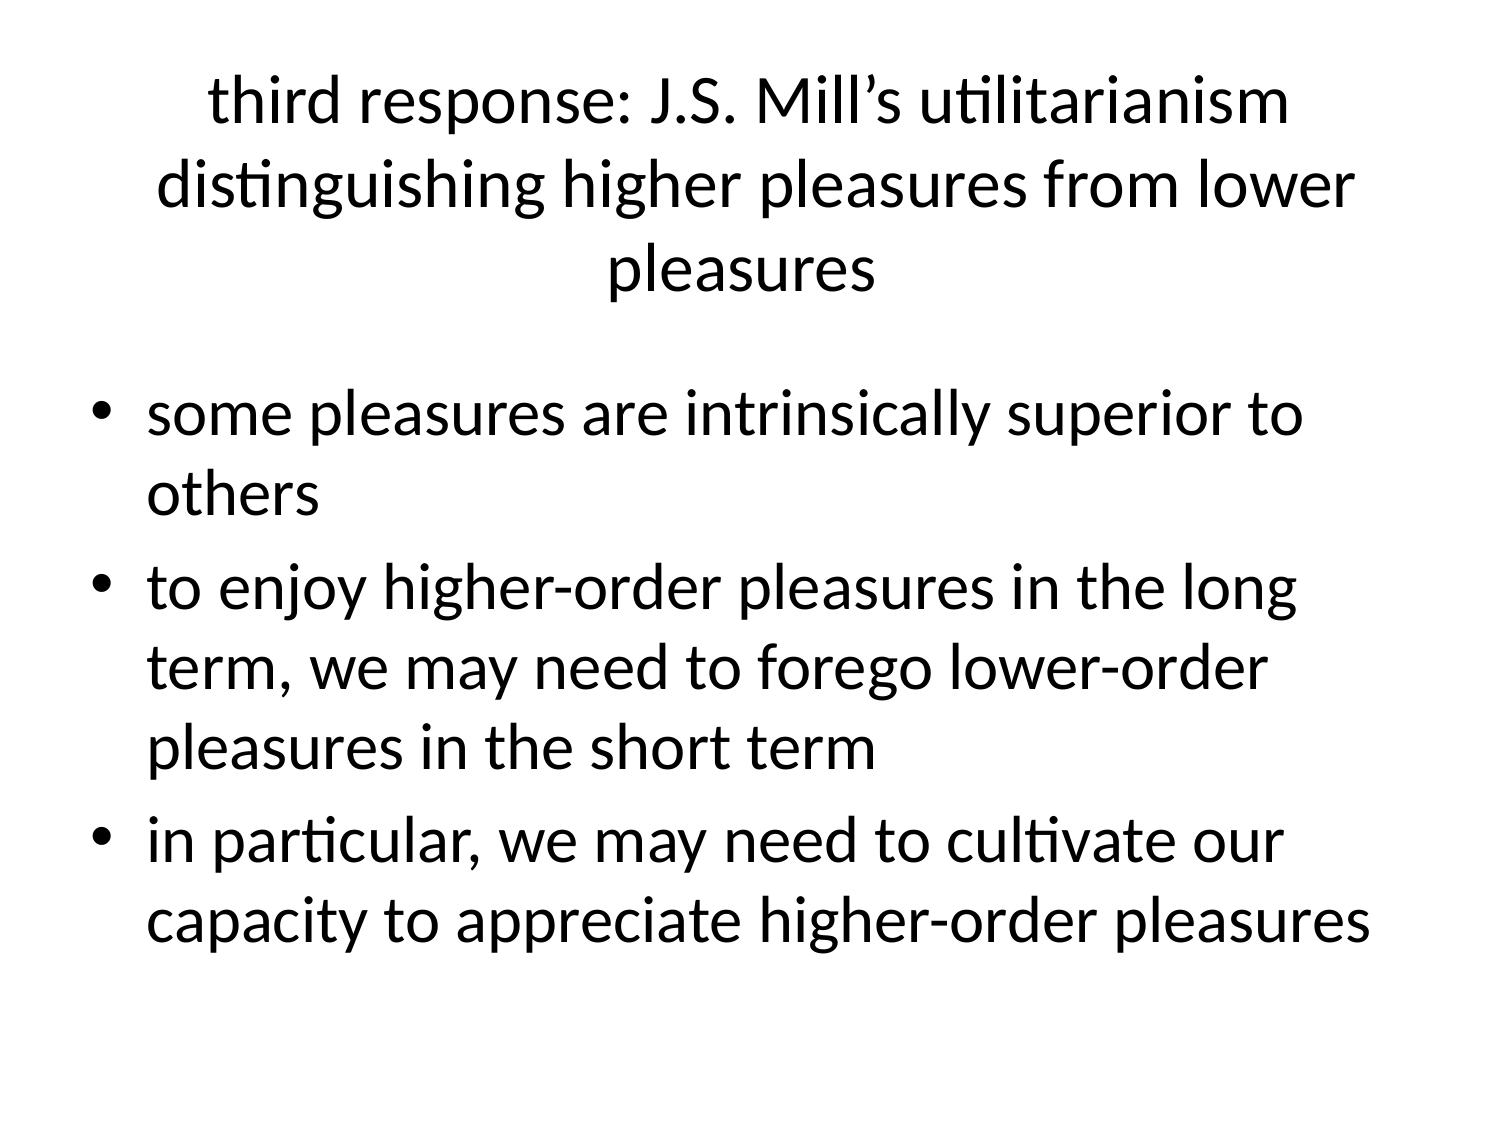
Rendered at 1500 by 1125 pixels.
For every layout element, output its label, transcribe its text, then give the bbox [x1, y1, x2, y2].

list some pleasures are intrinsically superior to others to enjoy higher-order pleasures in the long term, we may need to forego lower-order pleasures in the short term in particular, we may need to cultivate our capacity to appreciate higher-order pleasures [75, 361, 1425, 1005]
title third response: J.S. Mill’s utilitarianism distinguishing higher pleasures from lower pleasures [75, 45, 1425, 315]
